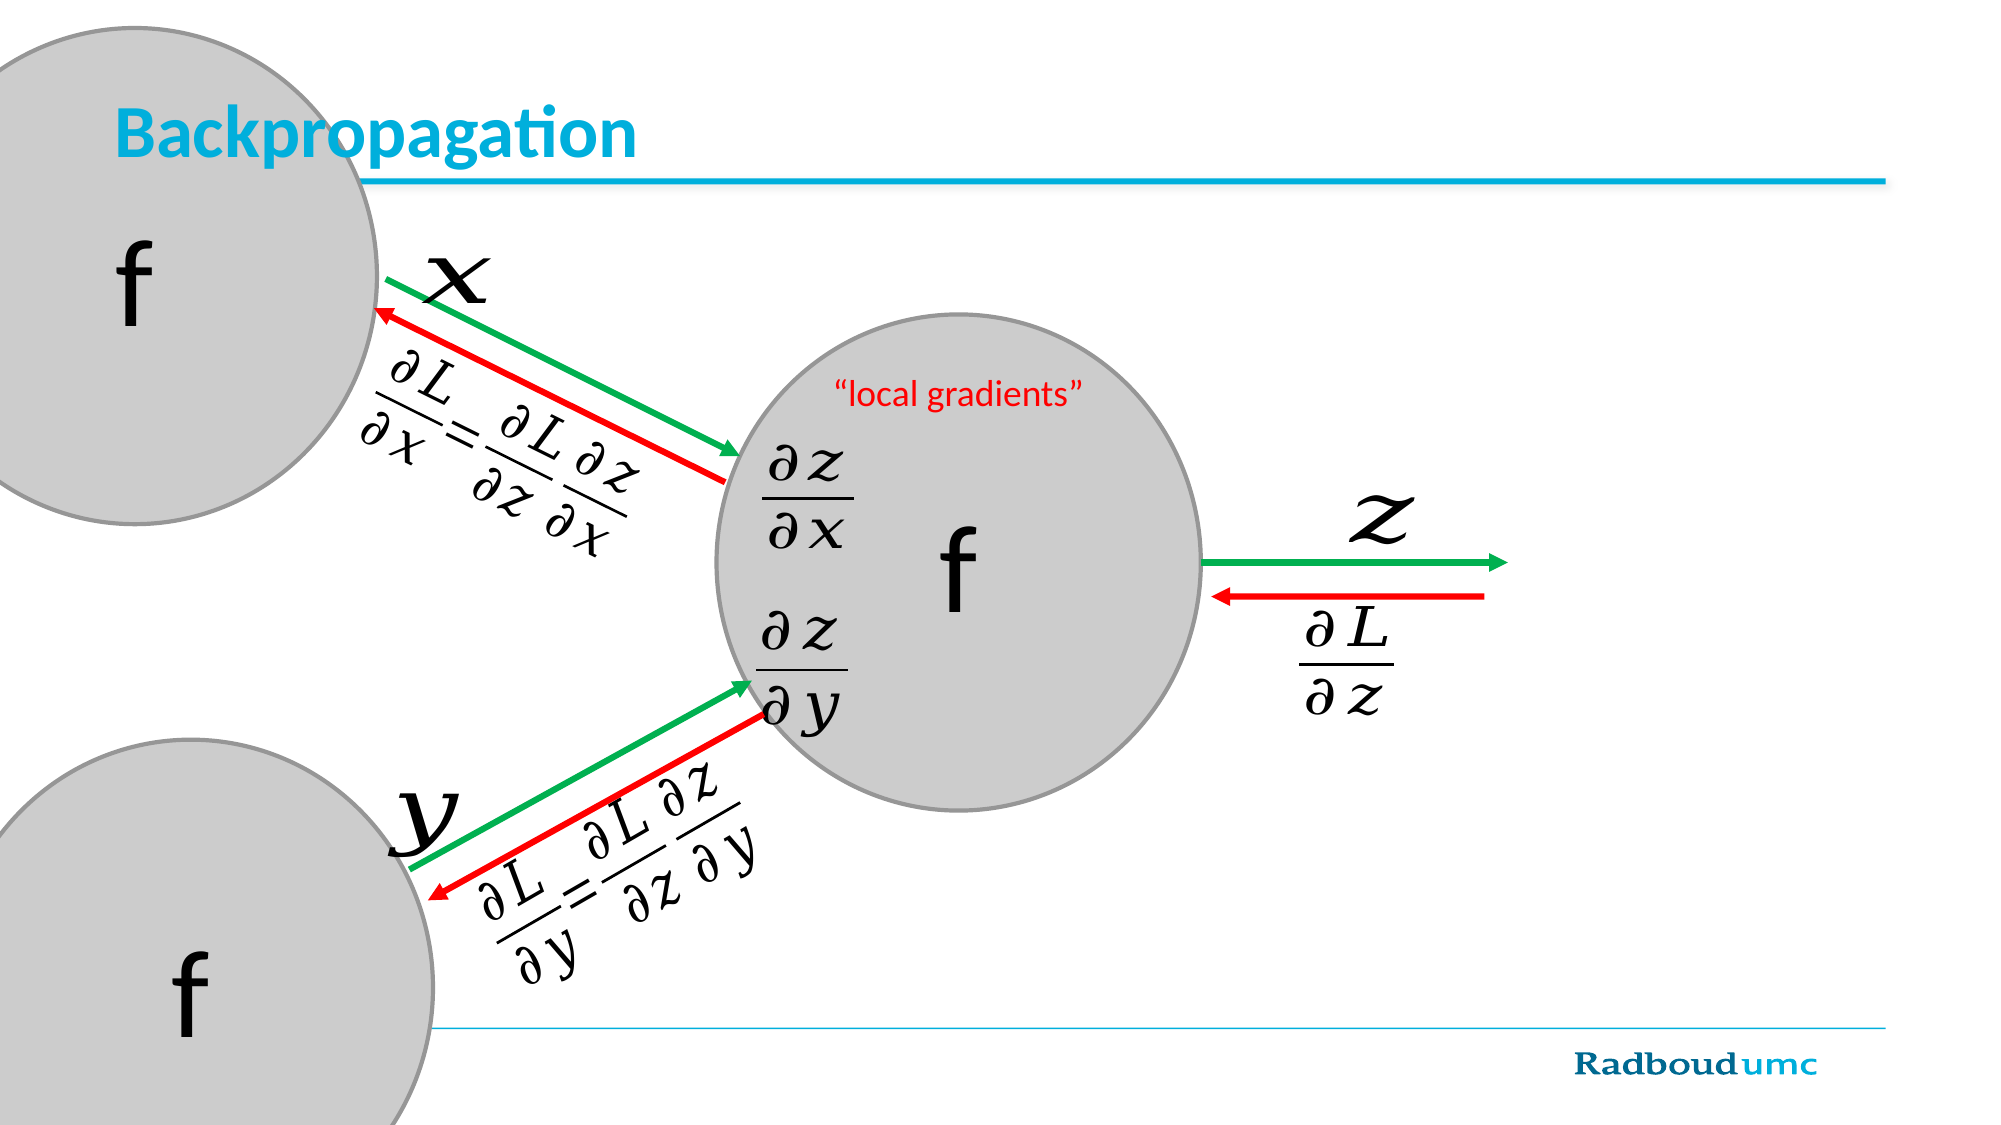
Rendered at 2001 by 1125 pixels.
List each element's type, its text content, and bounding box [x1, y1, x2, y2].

title Backpropagation [114, 85, 1886, 173]
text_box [385, 278, 741, 457]
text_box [409, 680, 753, 870]
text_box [373, 307, 726, 483]
text_box “local gradients” [817, 361, 1100, 422]
text_box f [0, 737, 436, 1125]
text_box f [714, 312, 1203, 813]
text_box f [0, 25, 380, 527]
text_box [427, 713, 764, 901]
